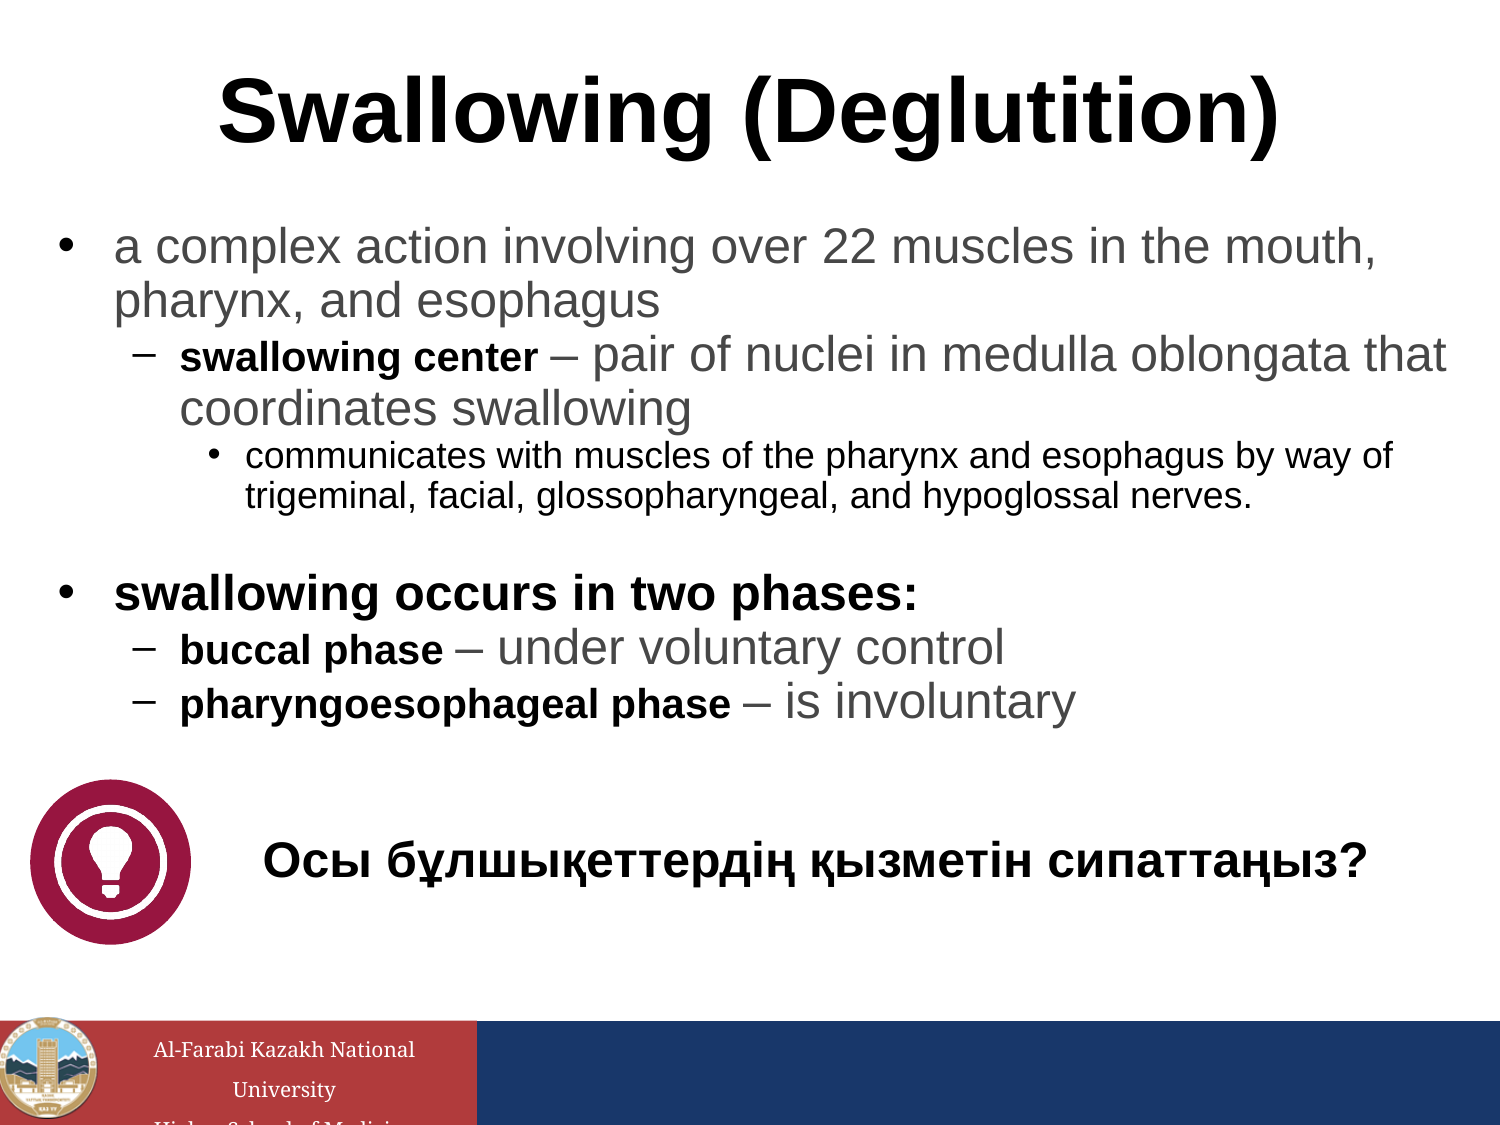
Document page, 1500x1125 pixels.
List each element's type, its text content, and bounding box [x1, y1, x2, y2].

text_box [29, 779, 192, 945]
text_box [0, 1017, 1500, 1125]
text_box Осы бұлшықеттердің қызметін сипаттаңыз? [255, 763, 1382, 951]
list a complex action involving over 22 muscles in the mouth, pharynx, and esophagus swallowing center – pair of nuclei in medulla oblongata that coordinates swallowing communicates with muscles of the pharynx and esophagus by way of trigeminal, facial, glossopharyngeal, and hypoglossal nerves. swallowing occurs in two phases: buccal phase – under voluntary control pharyngoesophageal phase – is involuntary [50, 212, 1460, 1015]
title Swallowing (Deglutition) [0, 12, 1500, 200]
